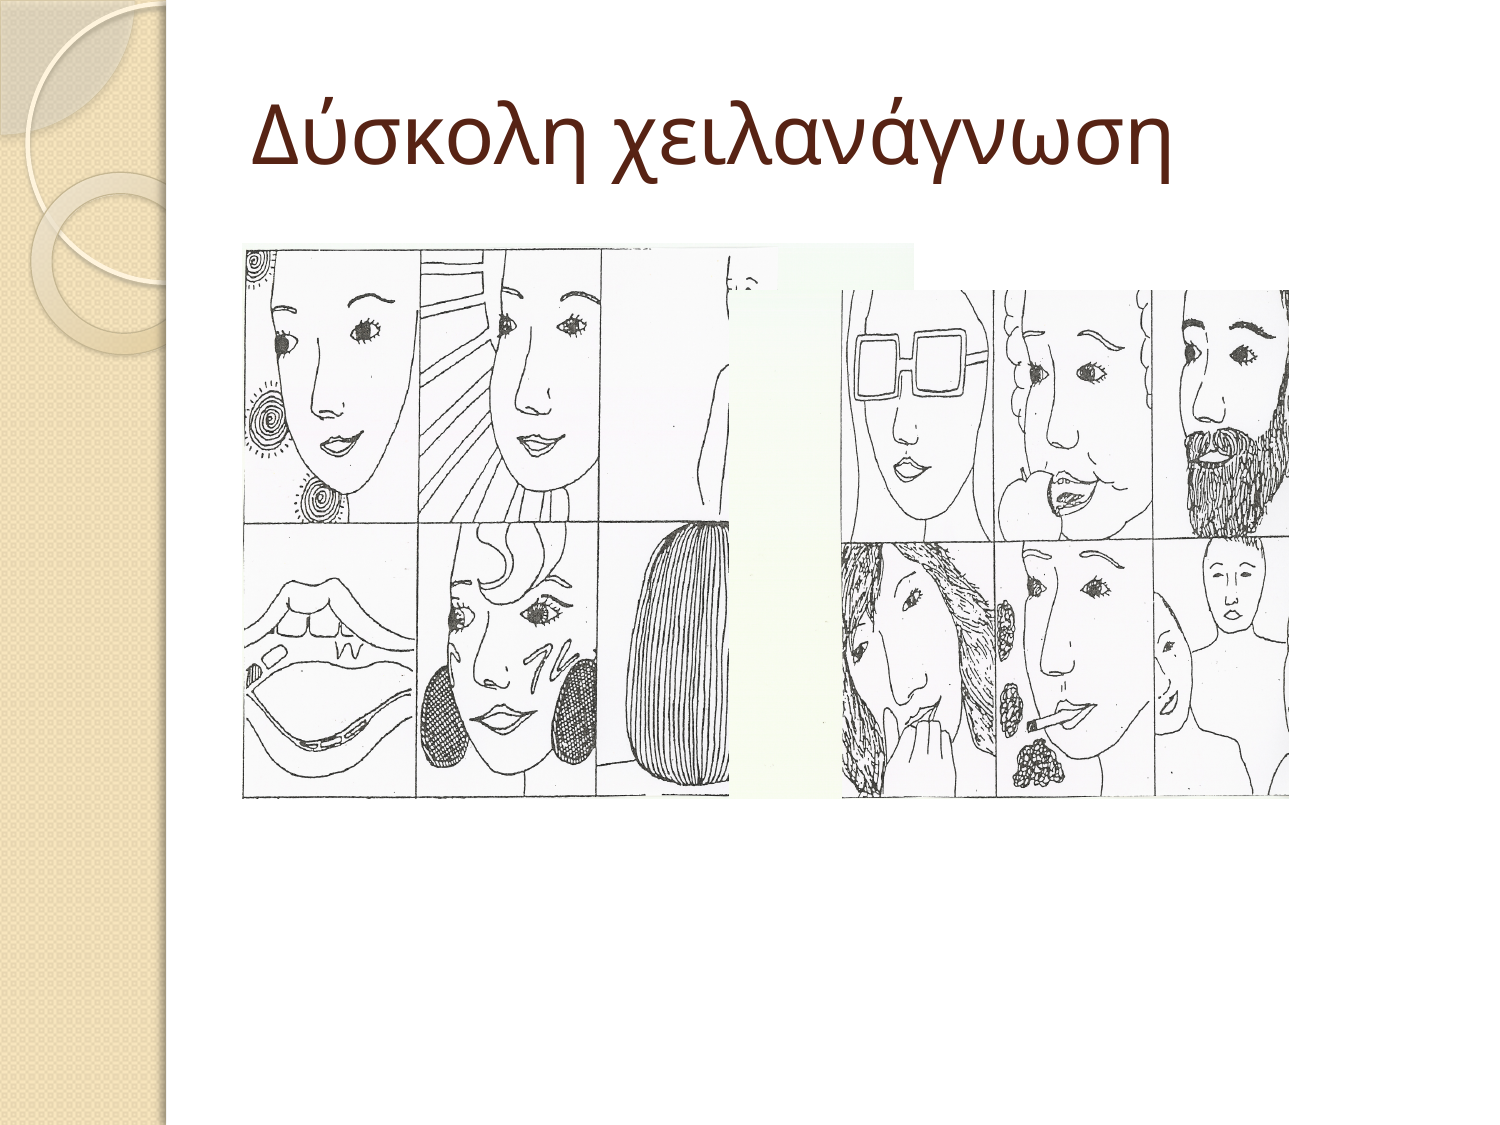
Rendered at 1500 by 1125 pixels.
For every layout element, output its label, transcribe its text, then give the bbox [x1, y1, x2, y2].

picture [241, 243, 1289, 799]
title Δύσκολη χειλανάγνωση [236, 58, 1313, 205]
